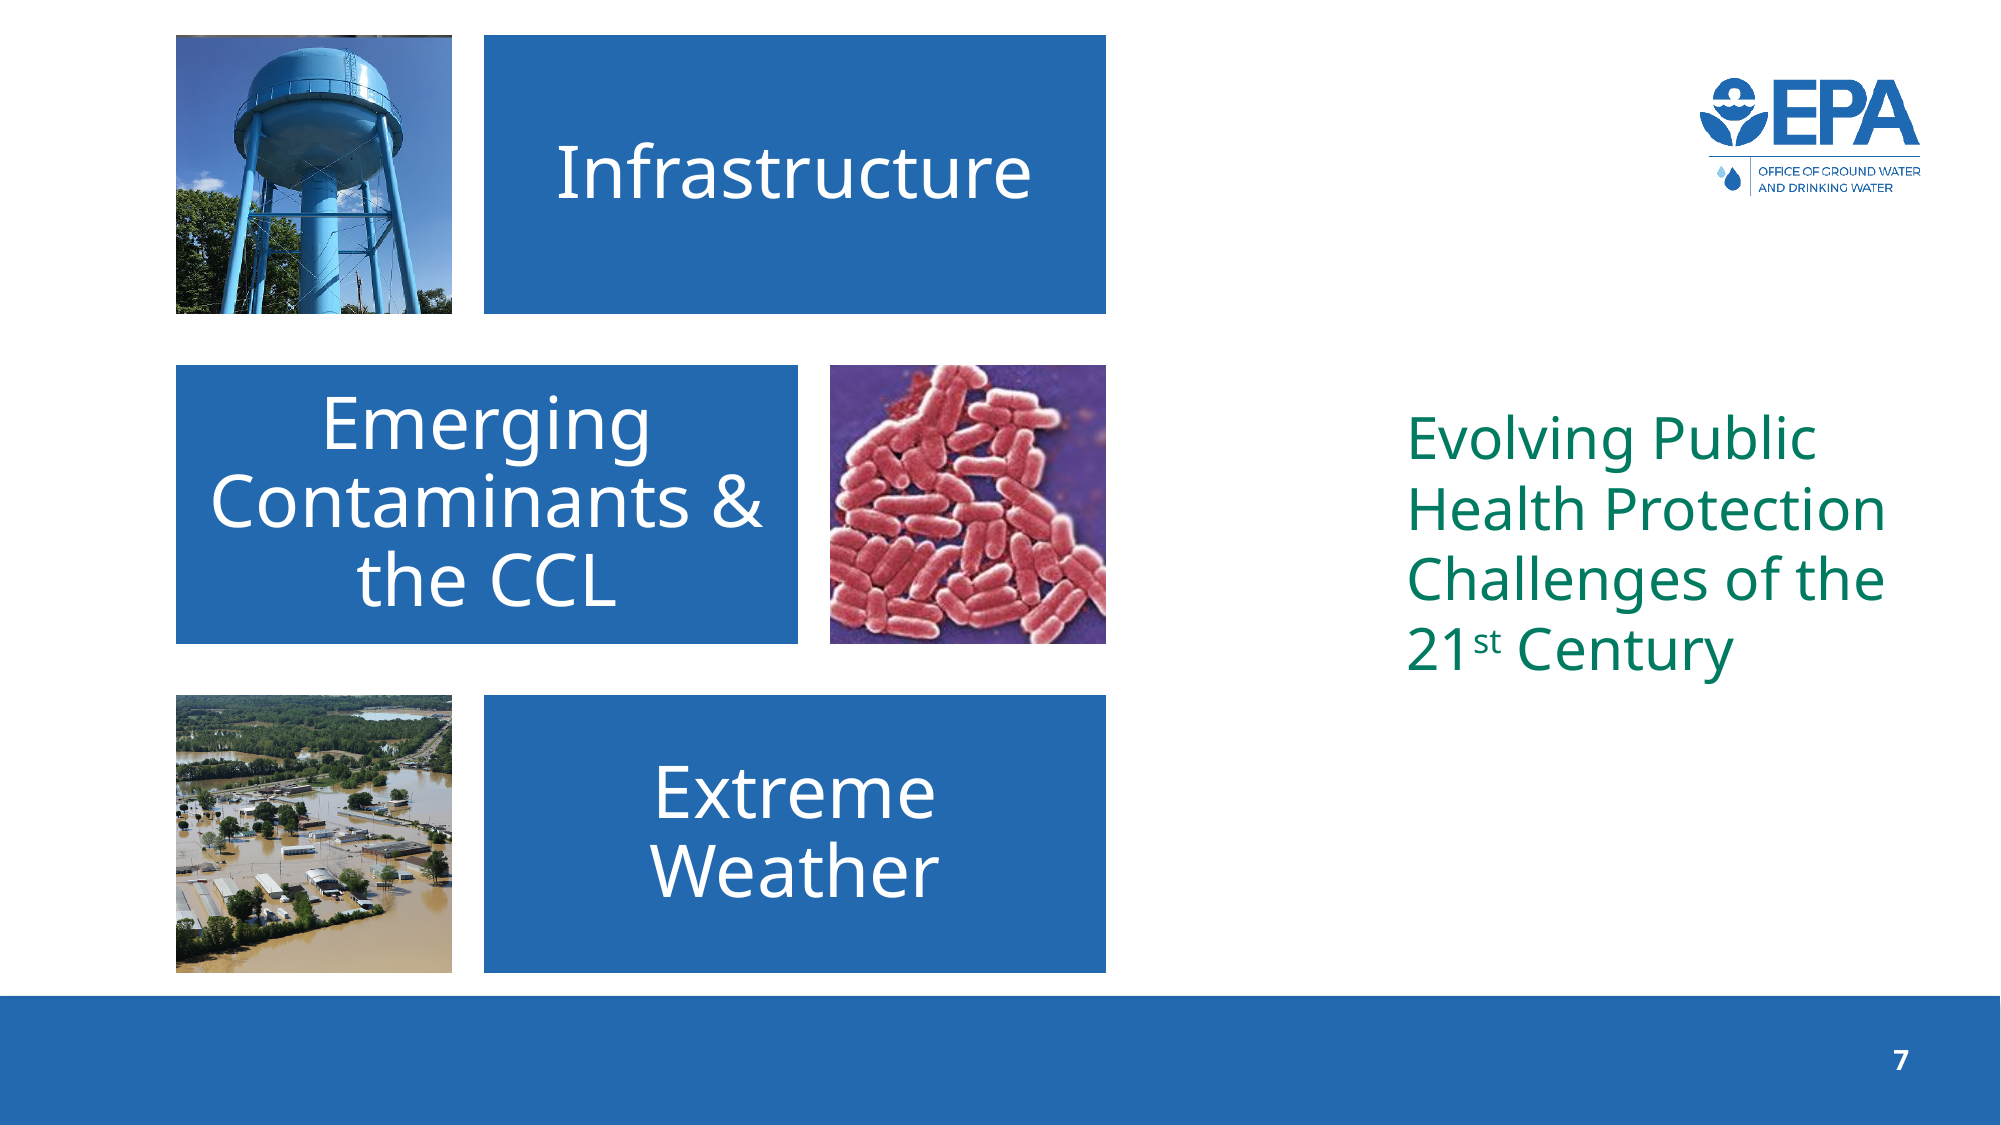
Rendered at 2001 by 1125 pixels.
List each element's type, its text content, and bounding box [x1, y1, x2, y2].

title Evolving Public Health Protection Challenges of the 21st Century [1391, 393, 2000, 691]
slide_number 7 [1790, 1031, 1924, 1092]
picture [1700, 78, 1924, 196]
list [22, 32, 1260, 977]
